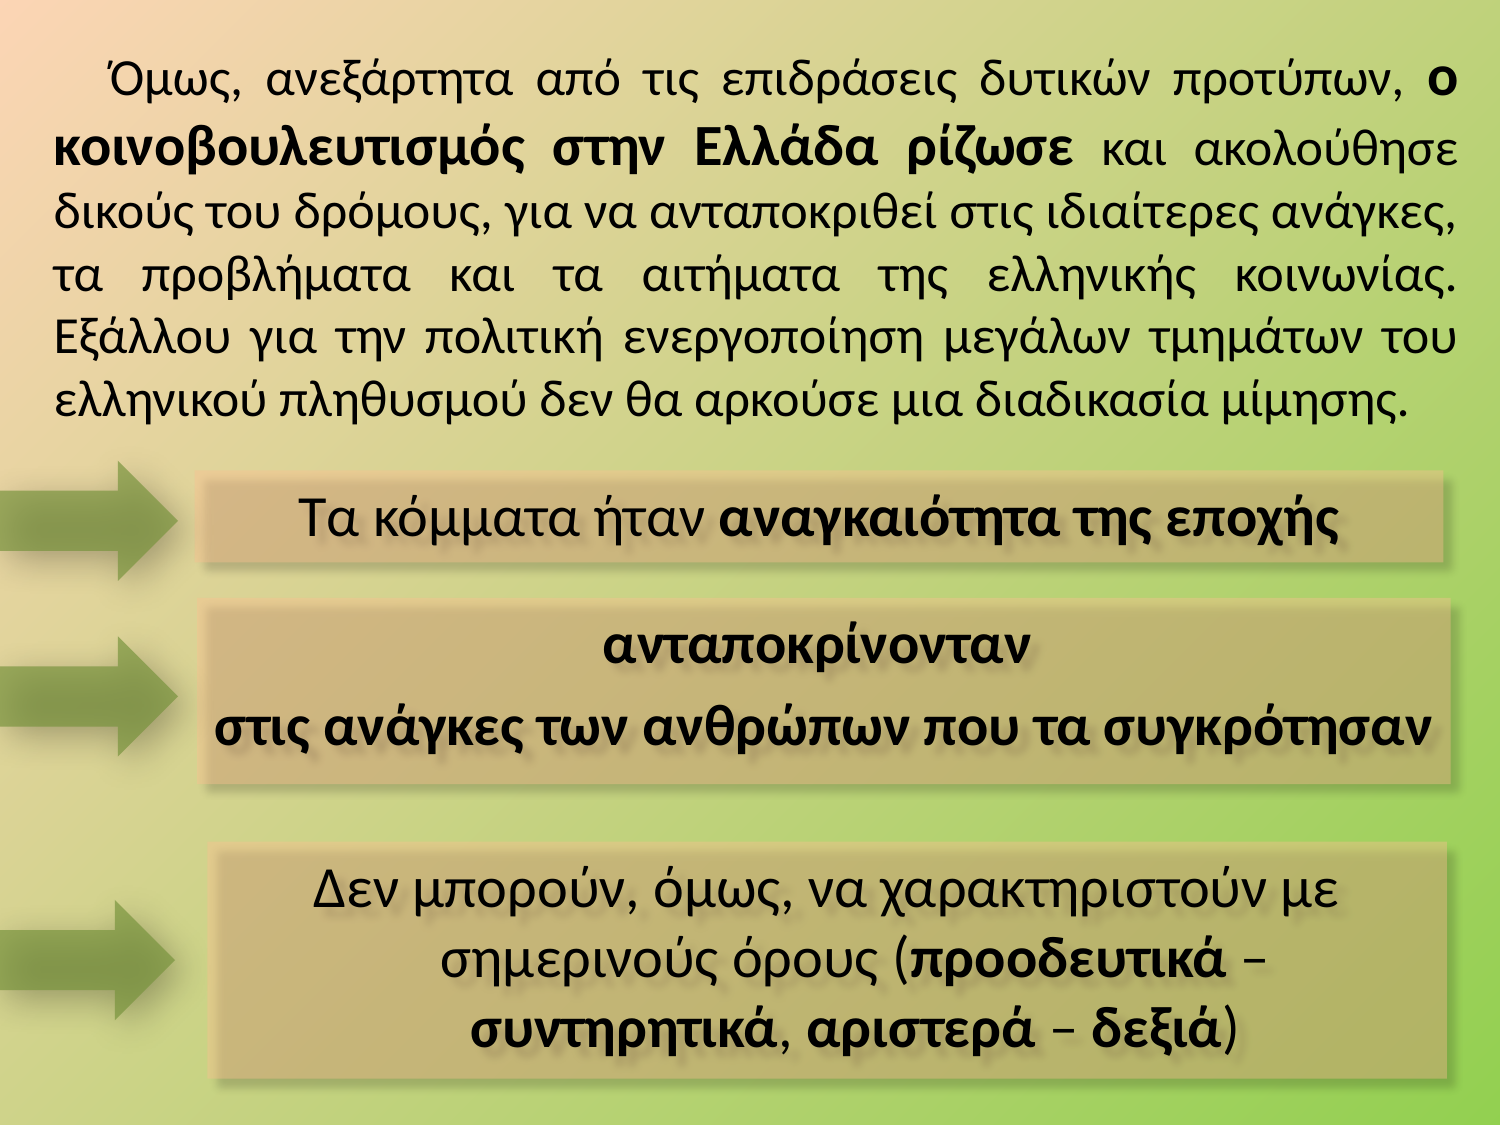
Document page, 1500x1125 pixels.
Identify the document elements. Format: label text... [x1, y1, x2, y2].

list Όμως, ανεξάρτητα από τις επιδράσεις δυτικών προτύπων, ο κοινοβουλευτισμός στην Ελλάδα ρίζωσε και ακολούθησε δικούς του δρόμους, για να ανταποκριθεί στις ιδιαίτερες ανάγκες, τα προβλήματα και τα αιτήματα της ελληνικής κοινωνίας. Εξάλλου για την πολιτική ενεργοποίηση μεγάλων τμημάτων του ελληνικού πληθυσμού δεν θα αρκούσε μια διαδικασία μίμησης. [0, 29, 1474, 461]
text_box Δεν μπορούν, όμως, να χαρακτηριστούν με σημερινούς όρους (προοδευτικά – συντηρητικά, αριστερά – δεξιά) [207, 841, 1447, 1079]
text_box ανταποκρίνονταν στις ανάγκες των ανθρώπων που τα συγκρότησαν [197, 597, 1451, 785]
text_box Τα κόμματα ήταν αναγκαιότητα της εποχής [194, 470, 1444, 563]
text_box [0, 897, 178, 1023]
text_box [0, 634, 181, 759]
text_box [0, 458, 181, 583]
